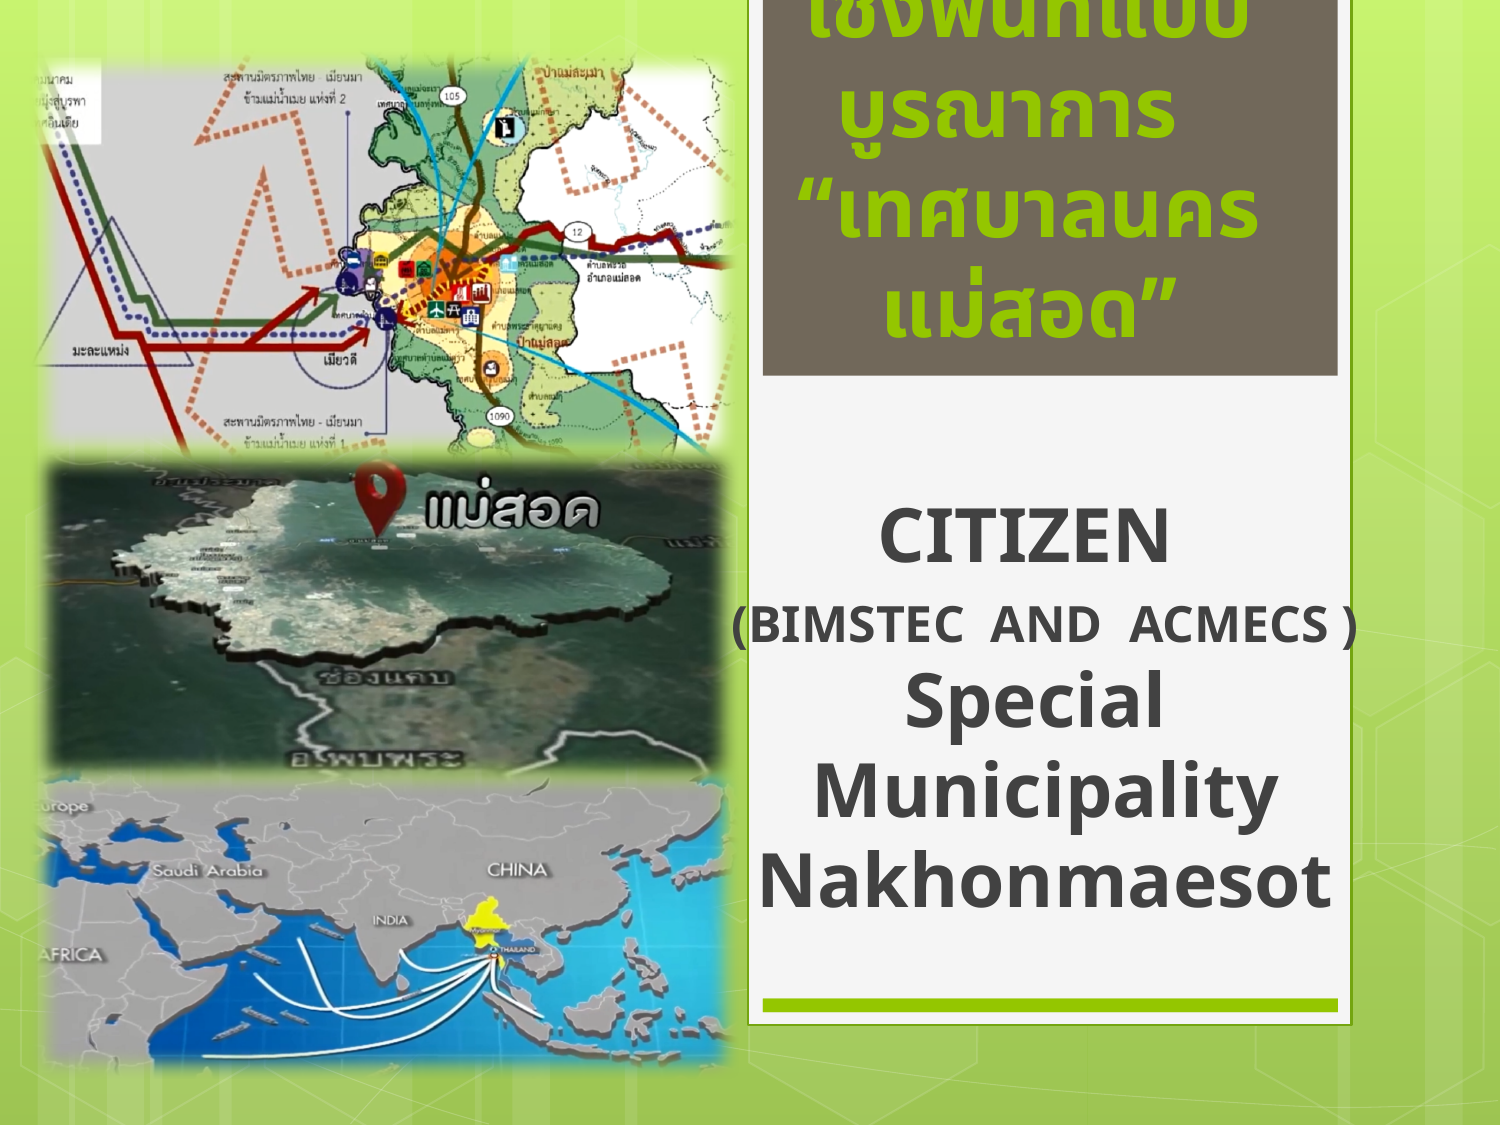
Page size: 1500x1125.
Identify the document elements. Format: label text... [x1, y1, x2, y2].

subtitle CITIZEN (BIMSTEC AND ACMECS ) Special Municipality Nakhonmaesot [744, 479, 1376, 988]
title การบริหารเชิงพื้นที่แบบบูรณาการ “เทศบาลนครแม่สอด” [776, 31, 1282, 362]
picture [29, 48, 739, 1079]
